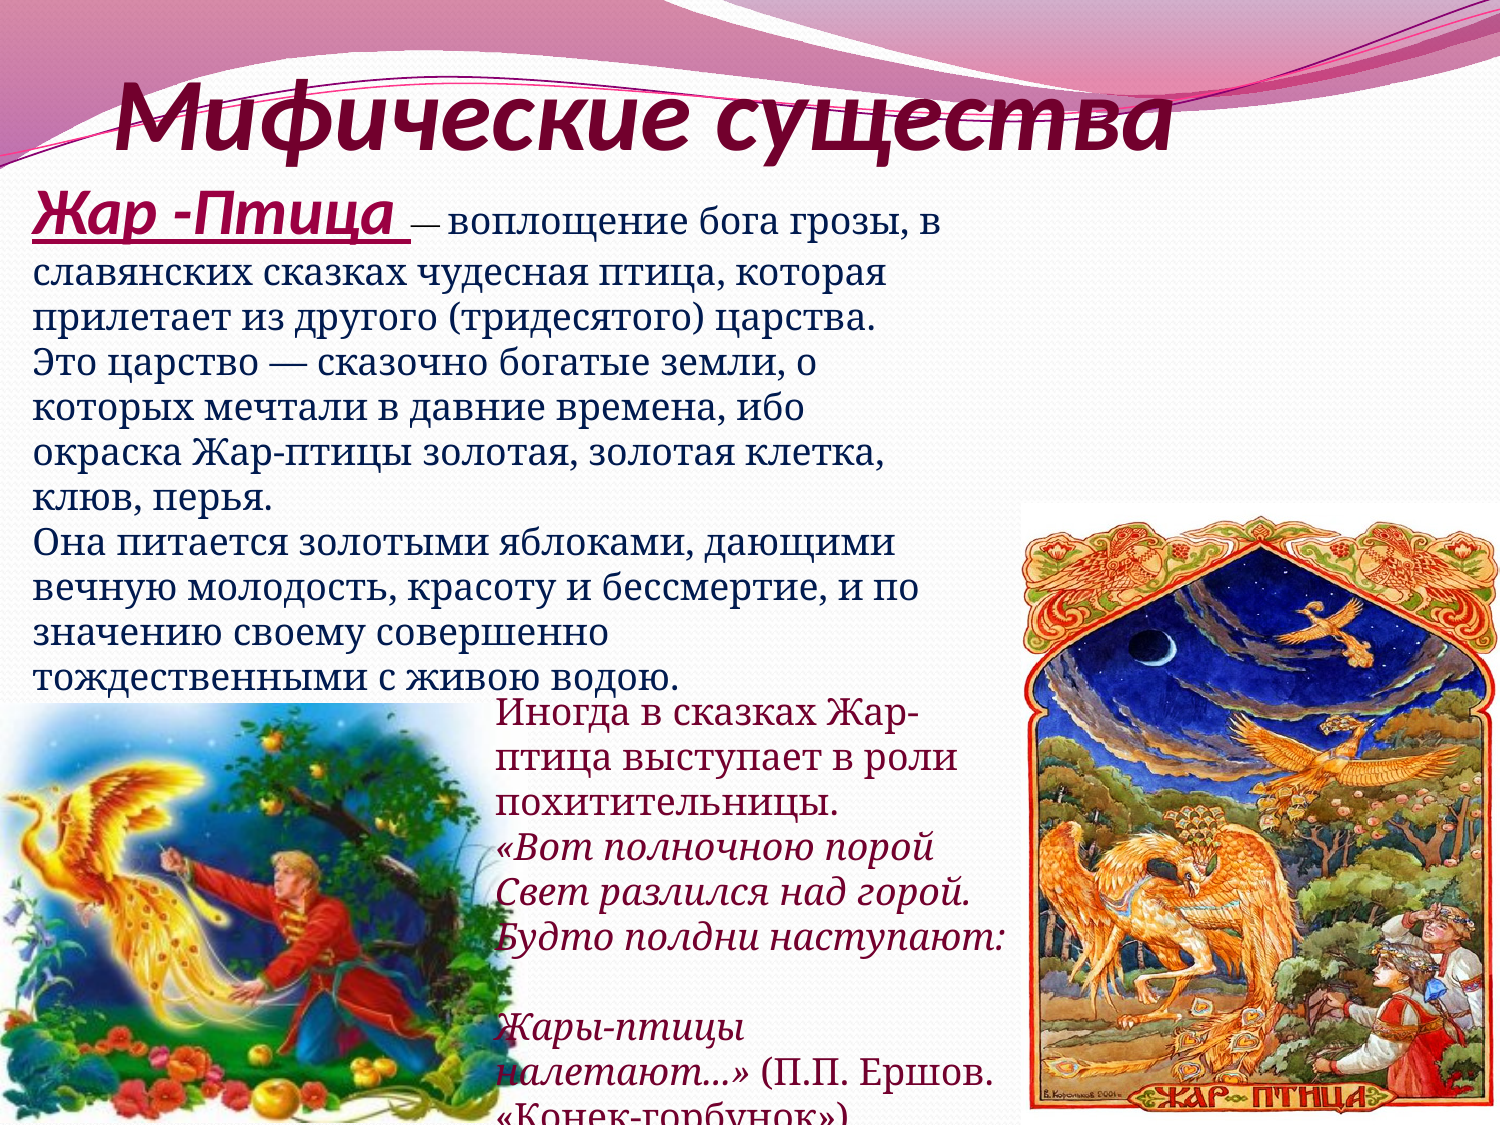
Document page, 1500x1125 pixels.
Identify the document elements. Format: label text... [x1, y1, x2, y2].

picture [0, 703, 528, 1123]
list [1021, 503, 1500, 1125]
text_box Иногда в сказках Жар-птица выступает в роли похитительницы. «Вот полночною порой Свет разлился над горой. Будто полдни наступают: Жары-птицы налетают...» (П.П. Ершов. «Конек-горбунок»). [480, 680, 1014, 1125]
title Мифические существа [112, 0, 1463, 172]
list Жар -Птица — воплощение бога грозы, в славянских сказках чудесная птица, которая прилетает из другого (тридесятого) царства. Это царство — сказочно богатые земли, о которых мечтали в давние времена, ибо окраска Жар-птицы золотая, золотая клетка, клюв, перья. Она питается золотыми яблоками, дающими вечную молодость, красоту и бессмертие, и по значению своему совершенно тождественными с живою водою. [17, 160, 963, 702]
